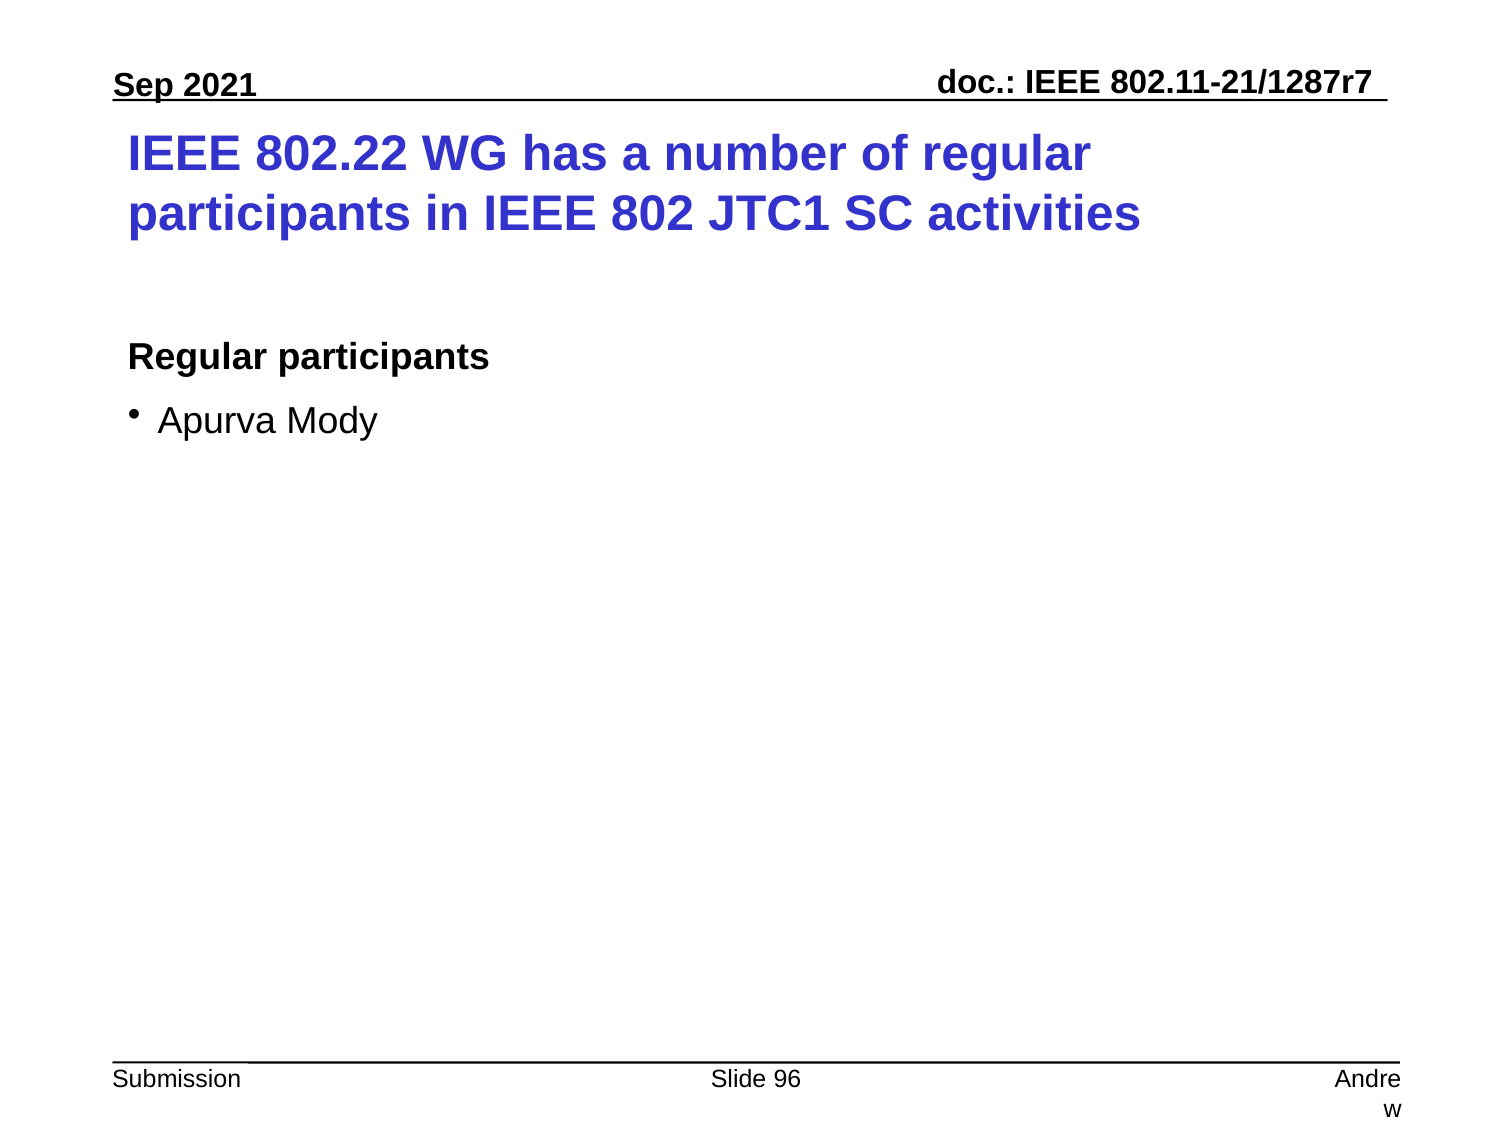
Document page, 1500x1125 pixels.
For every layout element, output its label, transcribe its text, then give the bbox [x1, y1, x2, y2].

title IEEE 802.22 WG has a number of regular participants in IEEE 802 JTC1 SC activities [112, 112, 1388, 288]
footer Andrew Myles, Cisco [1320, 1061, 1402, 1093]
slide_number Slide 96 [709, 1061, 803, 1093]
list Regular participants Apurva Mody [112, 324, 1388, 1000]
